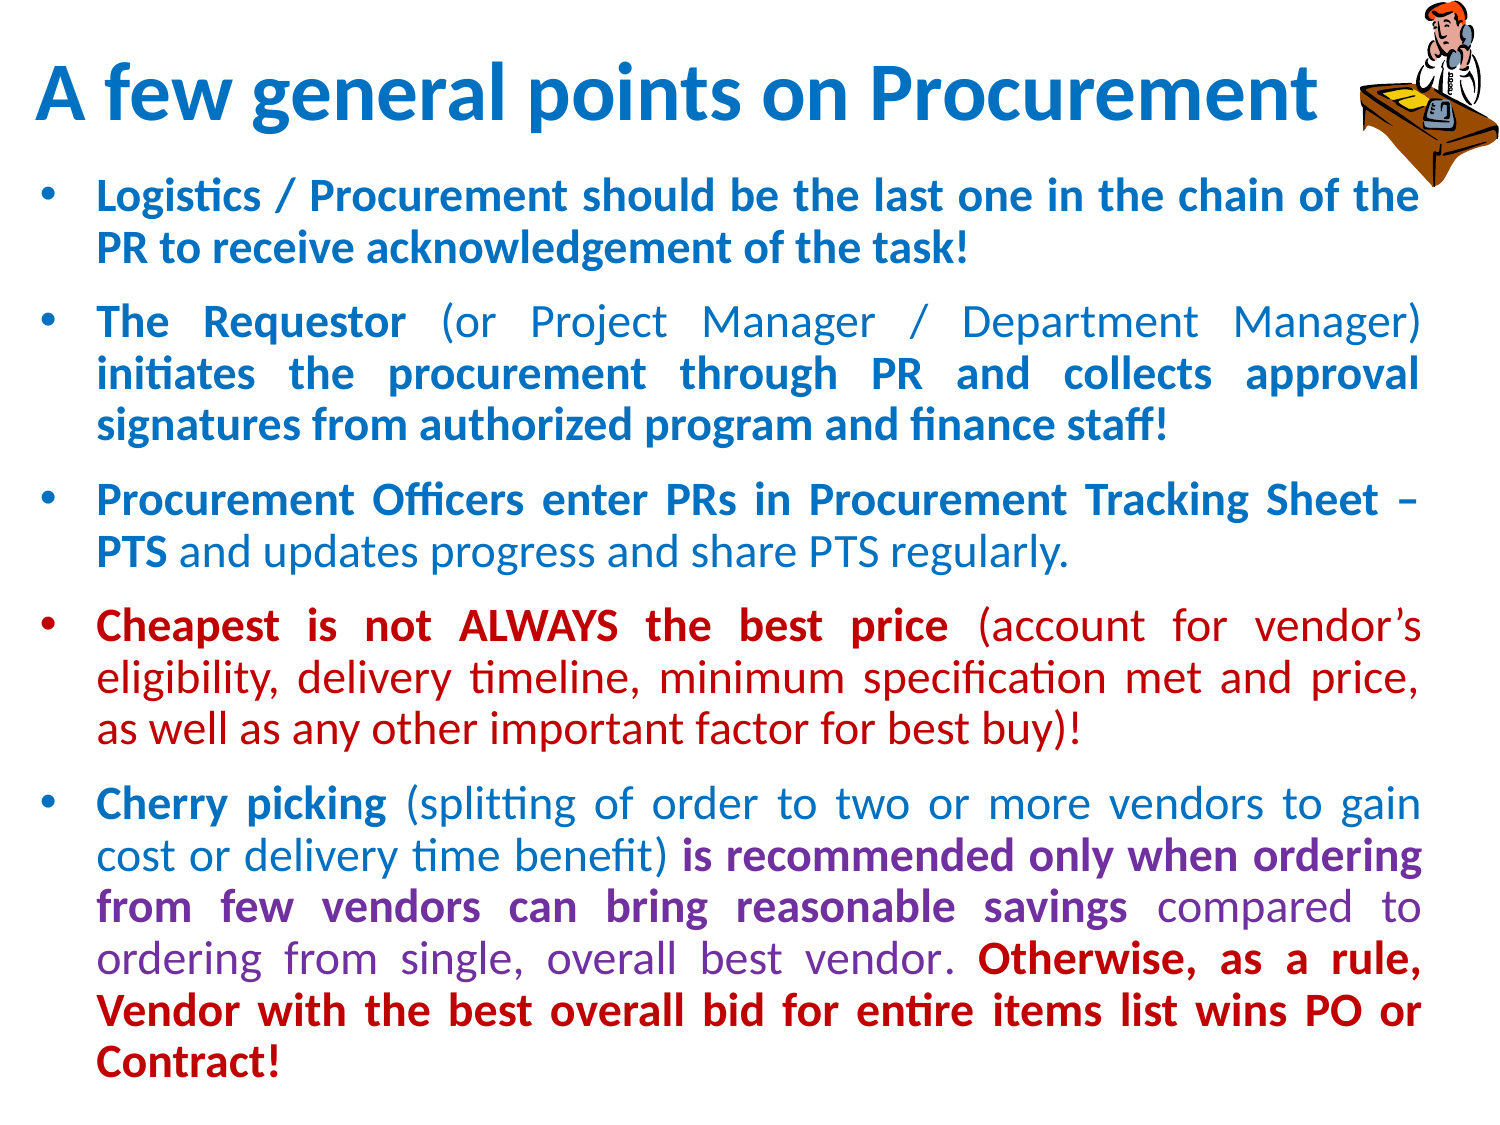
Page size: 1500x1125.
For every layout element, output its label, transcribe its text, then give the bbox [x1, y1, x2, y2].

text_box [1358, 0, 1500, 188]
list Logistics / Procurement should be the last one in the chain of the PR to receive acknowledgement of the task! The Requestor (or Project Manager / Department Manager) initiates the procurement through PR and collects approval signatures from authorized program and finance staff! Procurement Officers enter PRs in Procurement Tracking Sheet – PTS and updates progress and share PTS regularly. Cheapest is not ALWAYS the best price (account for vendor’s eligibility, delivery timeline, minimum specification met and price, as well as any other important factor for best buy)! Cherry picking (splitting of order to two or more vendors to gain cost or delivery time benefit) is recommended only when ordering from few vendors can bring reasonable savings compared to ordering from single, overall best vendor. Otherwise, as a rule, Vendor with the best overall bid for entire items list wins PO or Contract! [24, 162, 1438, 1113]
title A few general points on Procurement [5, 0, 1350, 175]
